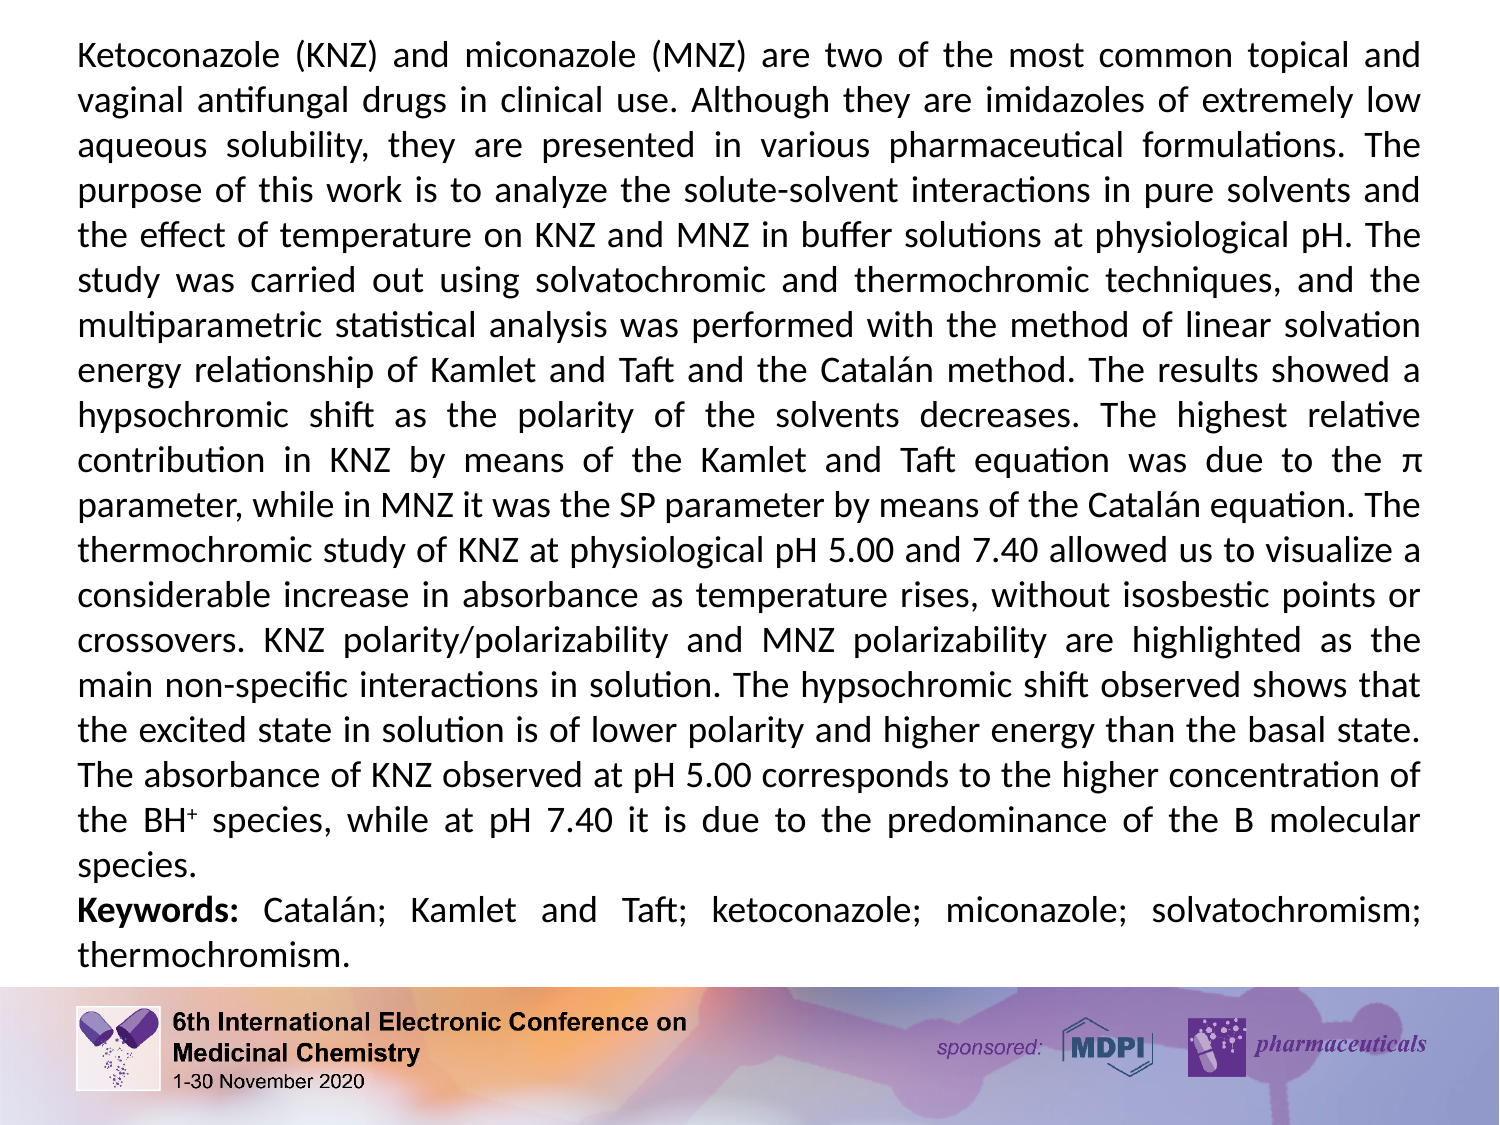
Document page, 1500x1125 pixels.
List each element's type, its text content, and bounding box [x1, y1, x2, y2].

text_box Ketoconazole (KNZ) and miconazole (MNZ) are two of the most common topical and vaginal antifungal drugs in clinical use. Although they are imidazoles of extremely low aqueous solubility, they are presented in various pharmaceutical formulations. The purpose of this work is to analyze the solute-solvent interactions in pure solvents and the effect of temperature on KNZ and MNZ in buffer solutions at physiological pH. The study was carried out using solvatochromic and thermochromic techniques, and the multiparametric statistical analysis was performed with the method of linear solvation energy relationship of Kamlet and Taft and the Catalán method. The results showed a hypsochromic shift as the polarity of the solvents decreases. The highest relative contribution in KNZ by means of the Kamlet and Taft equation was due to the π parameter, while in MNZ it was the SP parameter by means of the Catalán equation. The thermochromic study of KNZ at physiological pH 5.00 and 7.40 allowed us to visualize a considerable increase in absorbance as temperature rises, without isosbestic points or crossovers. KNZ polarity/polarizability and MNZ polarizability are highlighted as the main non-specific interactions in solution. The hypsochromic shift observed shows that the excited state in solution is of lower polarity and higher energy than the basal state. The absorbance of KNZ observed at pH 5.00 corresponds to the higher concentration of the BH+ species, while at pH 7.40 it is due to the predominance of the B molecular species. Keywords: Catalán; Kamlet and Taft; ketoconazole; miconazole; solvatochromism; thermochromism. [62, 22, 1438, 983]
picture [0, 987, 1499, 1125]
